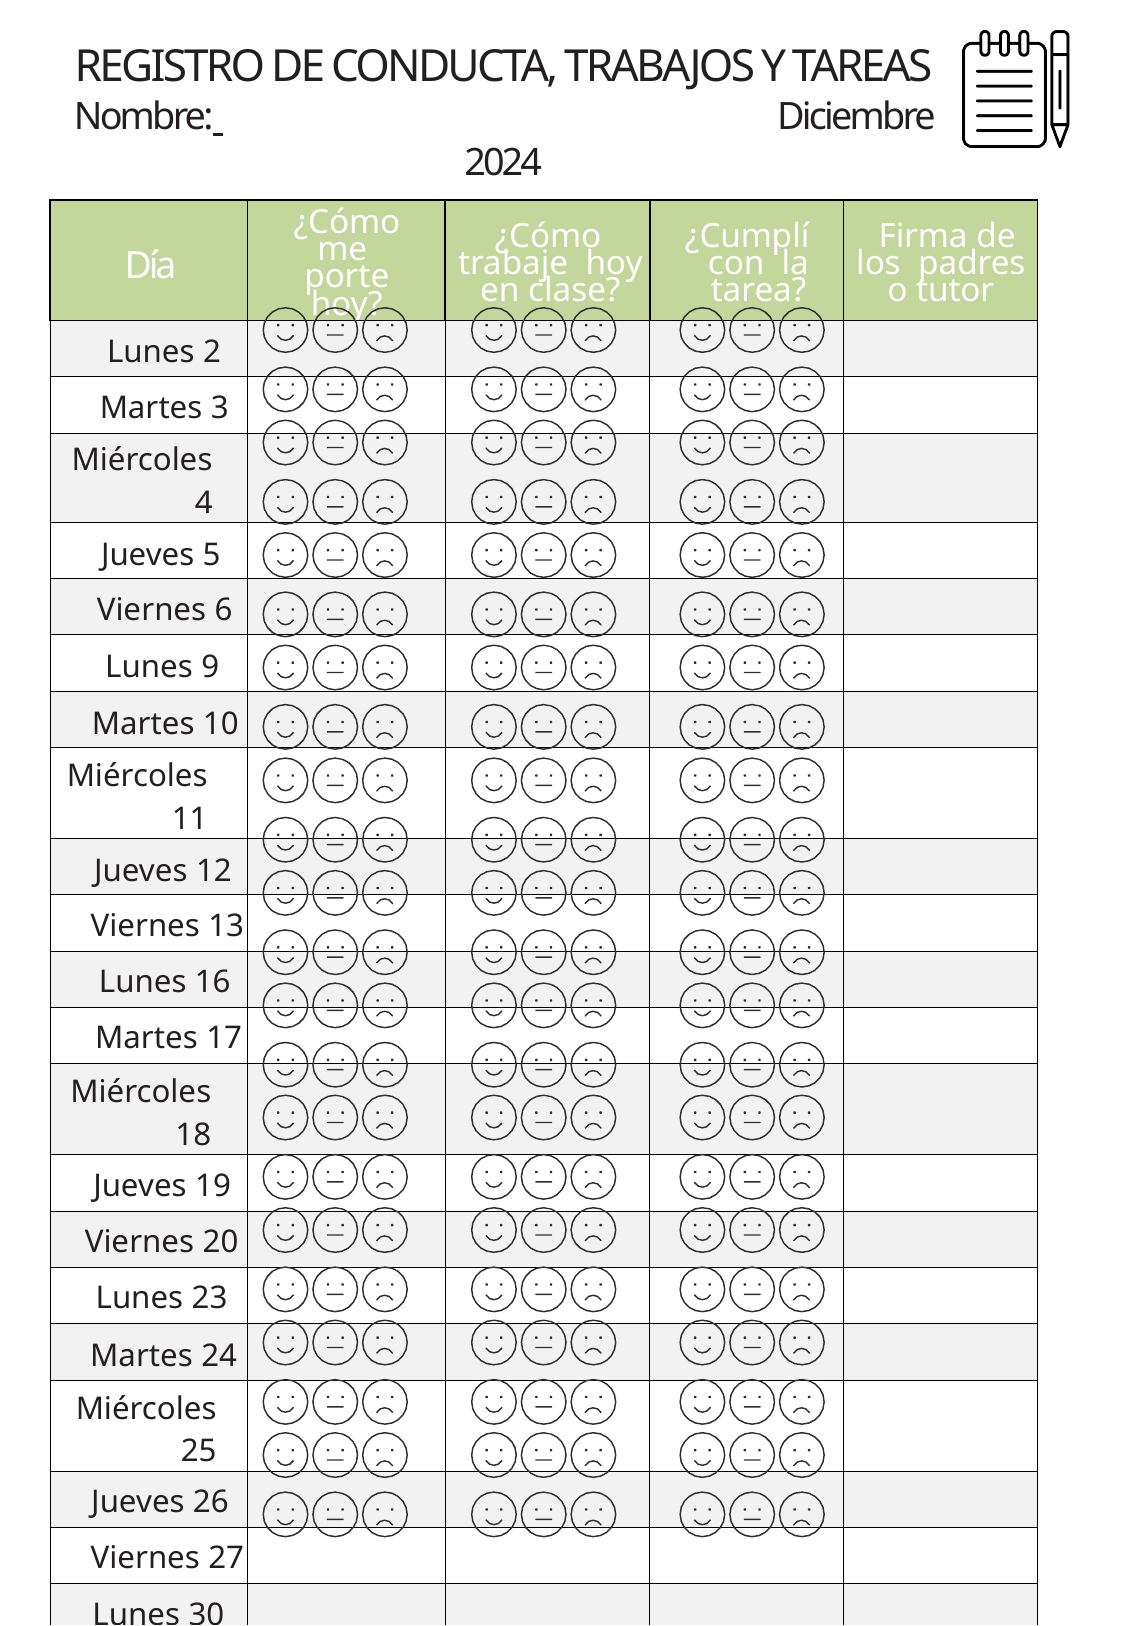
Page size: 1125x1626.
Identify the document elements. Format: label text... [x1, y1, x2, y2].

text_box [262, 1319, 309, 1366]
text_box [312, 816, 359, 863]
text_box [312, 1491, 359, 1538]
table_cell [446, 952, 649, 1007]
text_box [312, 644, 359, 691]
text_box [729, 366, 776, 413]
text_box [679, 1207, 726, 1254]
table_cell [650, 1155, 843, 1211]
text_box [312, 982, 359, 1029]
text_box [262, 982, 309, 1029]
table_cell [446, 635, 649, 691]
table_cell [248, 1528, 445, 1583]
table_cell Lunes 23 [51, 1268, 247, 1323]
text_box [262, 1207, 309, 1254]
table_cell Viernes 13 [51, 895, 247, 951]
text_box [470, 532, 517, 579]
table_cell [650, 692, 843, 747]
text_box [570, 1378, 617, 1425]
text_box [262, 591, 309, 638]
text_box [520, 1378, 567, 1425]
text_box [729, 478, 776, 525]
text_box [729, 644, 776, 691]
table_cell [248, 895, 445, 951]
text_box [729, 419, 776, 466]
table_cell [446, 692, 649, 747]
text_box [778, 1041, 825, 1088]
text_box [729, 1207, 776, 1254]
text_box [312, 869, 359, 916]
text_box [312, 366, 359, 413]
text_box [520, 982, 567, 1029]
table_cell [650, 1324, 843, 1380]
text_box [312, 929, 359, 976]
text_box [312, 419, 359, 466]
text_box [679, 366, 726, 413]
table_cell [446, 1155, 649, 1211]
text_box [679, 982, 726, 1029]
table_cell Lunes 30 [51, 1584, 247, 1625]
table_cell [248, 1064, 445, 1154]
text_box [679, 591, 726, 638]
table_header ¿Cómo trabaje hoy en clase? [446, 201, 649, 320]
table_cell [844, 1008, 1037, 1063]
text_box [778, 591, 825, 638]
text_box [361, 1094, 408, 1141]
text_box [262, 757, 309, 804]
text_box [570, 307, 617, 354]
text_box [570, 757, 617, 804]
table_cell [248, 434, 445, 522]
text_box [312, 1266, 359, 1313]
text_box [778, 929, 825, 976]
text_box [470, 929, 517, 976]
text_box [262, 532, 309, 579]
table_cell [446, 1472, 649, 1527]
text_box [778, 1432, 825, 1479]
text_box [778, 478, 825, 525]
table_cell Lunes 9 [51, 635, 247, 691]
text_box [778, 703, 825, 750]
text_box [361, 1319, 408, 1366]
text_box [520, 478, 567, 525]
text_box [778, 532, 825, 579]
text_box [312, 1432, 359, 1479]
table_cell [446, 895, 649, 951]
text_box [312, 703, 359, 750]
text_box [470, 757, 517, 804]
table_cell [248, 1584, 445, 1625]
text_box [470, 307, 517, 354]
text_box [778, 1266, 825, 1313]
table_cell Jueves 12 [51, 839, 247, 894]
text_box [312, 1041, 359, 1088]
text_box [312, 478, 359, 525]
text_box [470, 1432, 517, 1479]
text_box [312, 1153, 359, 1200]
text_box [262, 816, 309, 863]
table_cell Miércoles 25 [51, 1381, 247, 1471]
text_box [312, 1094, 359, 1141]
text_box [262, 703, 309, 750]
table_cell [650, 1381, 843, 1471]
text_box [361, 644, 408, 691]
text_box [262, 419, 309, 466]
text_box [361, 591, 408, 638]
text_box [470, 703, 517, 750]
text_box [470, 478, 517, 525]
text_box [470, 1319, 517, 1366]
text_box [470, 1041, 517, 1088]
text_box [520, 816, 567, 863]
text_box [778, 1491, 825, 1538]
table_cell [446, 1584, 649, 1625]
table_cell [248, 1381, 445, 1471]
text_box [570, 366, 617, 413]
text_box [679, 1153, 726, 1200]
text_box [570, 1094, 617, 1141]
picture [958, 20, 1078, 155]
text_box [729, 982, 776, 1029]
table_cell [248, 1324, 445, 1380]
table_cell [446, 839, 649, 894]
text_box [778, 366, 825, 413]
text_box [679, 644, 726, 691]
text_box [729, 1491, 776, 1538]
table_cell [446, 1008, 649, 1063]
text_box [778, 1153, 825, 1200]
table_cell [650, 748, 843, 838]
text_box [262, 1378, 309, 1425]
table_cell [844, 692, 1037, 747]
table_cell [844, 434, 1037, 522]
text_box [679, 307, 726, 354]
text_box [679, 1094, 726, 1141]
text_box [729, 1378, 776, 1425]
table_cell [844, 839, 1037, 894]
text_box [262, 1491, 309, 1538]
text_box [570, 982, 617, 1029]
text_box [778, 1319, 825, 1366]
text_box [520, 532, 567, 579]
text_box [778, 869, 825, 916]
table_cell [446, 1268, 649, 1323]
text_box [470, 1094, 517, 1141]
text_box [312, 307, 359, 354]
text_box [679, 816, 726, 863]
table_cell [844, 952, 1037, 1007]
table_cell [650, 434, 843, 522]
text_box [520, 703, 567, 750]
table_cell [844, 321, 1037, 376]
table_cell Jueves 19 [51, 1155, 247, 1211]
text_box [679, 869, 726, 916]
text_box [778, 1094, 825, 1141]
table_cell [650, 377, 843, 433]
table_header Firma de los padres o tutor [844, 201, 1037, 320]
text_box [361, 1041, 408, 1088]
table_cell [650, 635, 843, 691]
text_box [679, 1378, 726, 1425]
text_box [262, 366, 309, 413]
text_box [679, 419, 726, 466]
text_box [778, 1378, 825, 1425]
table_cell [650, 321, 843, 376]
text_box [361, 703, 408, 750]
table_cell [446, 321, 649, 376]
text_box [312, 1207, 359, 1254]
table_cell Martes 24 [51, 1324, 247, 1380]
table_cell [446, 377, 649, 433]
text_box [520, 1319, 567, 1366]
table_cell Jueves 5 [51, 523, 247, 578]
table_cell [844, 1064, 1037, 1154]
text_box [520, 929, 567, 976]
table_cell [446, 1324, 649, 1380]
table_cell [844, 635, 1037, 691]
text_box [729, 869, 776, 916]
text_box [679, 703, 726, 750]
table_cell [650, 1064, 843, 1154]
text_box [361, 419, 408, 466]
text_box [470, 1207, 517, 1254]
text_box [679, 1319, 726, 1366]
table_cell [446, 1528, 649, 1583]
text_box [470, 419, 517, 466]
text_box [570, 1491, 617, 1538]
text_box [778, 419, 825, 466]
table_cell [844, 1324, 1037, 1380]
table_cell [844, 1212, 1037, 1267]
text_box [679, 478, 726, 525]
text_box [312, 1378, 359, 1425]
table_header ¿Cómo me porte hoy? [248, 201, 444, 320]
table_cell [844, 1584, 1037, 1625]
table_cell [844, 748, 1037, 838]
text_box [570, 1153, 617, 1200]
text_box [679, 757, 726, 804]
text_box [729, 1153, 776, 1200]
text_box [729, 703, 776, 750]
table_cell [650, 1528, 843, 1583]
text_box [520, 366, 567, 413]
table_cell Miércoles 18 [51, 1064, 247, 1154]
text_box [361, 982, 408, 1029]
text_box [470, 1153, 517, 1200]
table_cell [446, 434, 649, 522]
text_box [470, 982, 517, 1029]
table_cell [650, 1212, 843, 1267]
table_cell [844, 1528, 1037, 1583]
text_box [570, 478, 617, 525]
text_box [679, 1266, 726, 1313]
text_box [679, 1491, 726, 1538]
table_cell Martes 10 [51, 692, 247, 747]
text_box [470, 1266, 517, 1313]
text_box [520, 757, 567, 804]
table_cell [650, 1584, 843, 1625]
table_cell Jueves 26 [51, 1472, 247, 1527]
text_box [361, 869, 408, 916]
text_box [729, 532, 776, 579]
text_box [520, 1153, 567, 1200]
table_cell Miércoles 11 [51, 748, 247, 838]
text_box [520, 1491, 567, 1538]
text_box [361, 1266, 408, 1313]
text_box [361, 478, 408, 525]
table_cell [844, 579, 1037, 634]
text_box [570, 1041, 617, 1088]
text_box [570, 591, 617, 638]
table_cell [844, 523, 1037, 578]
text_box [570, 1266, 617, 1313]
text_box [778, 307, 825, 354]
text_box [570, 816, 617, 863]
text_box [470, 1378, 517, 1425]
table_cell [844, 1268, 1037, 1323]
table_cell [650, 839, 843, 894]
text_box [729, 1319, 776, 1366]
text_box [729, 1432, 776, 1479]
text_box [262, 1266, 309, 1313]
text_box [361, 1432, 408, 1479]
text_box [520, 419, 567, 466]
table_cell [650, 1008, 843, 1063]
text_box [520, 1041, 567, 1088]
table_cell [844, 895, 1037, 951]
table_cell Lunes 2 [51, 321, 247, 376]
table_cell Lunes 16 [51, 952, 247, 1007]
text_box [778, 757, 825, 804]
text_box [520, 1266, 567, 1313]
text_box [570, 1319, 617, 1366]
text_box [570, 703, 617, 750]
table_cell [248, 1472, 445, 1527]
table_cell [248, 839, 445, 894]
text_box [520, 1432, 567, 1479]
table_cell [650, 579, 843, 634]
text_box [361, 1153, 408, 1200]
table_cell Martes 3 [51, 377, 247, 433]
table_cell [844, 1472, 1037, 1527]
text_box [312, 591, 359, 638]
text_box [778, 982, 825, 1029]
text_box [570, 1432, 617, 1479]
text_box [262, 1094, 309, 1141]
table_cell [650, 523, 843, 578]
table_header ¿Cumplí con la tarea? [651, 201, 843, 320]
table_cell [446, 579, 649, 634]
text_box [778, 816, 825, 863]
table_cell [248, 1212, 445, 1267]
table_cell Viernes 27 [51, 1528, 247, 1583]
table_cell Miércoles 4 [51, 434, 247, 522]
table_cell [248, 1155, 445, 1211]
text_box [361, 1491, 408, 1538]
text_box [570, 929, 617, 976]
text_box [729, 757, 776, 804]
text_box [361, 929, 408, 976]
text_box [679, 1041, 726, 1088]
table_cell [650, 952, 843, 1007]
text_box [520, 591, 567, 638]
table_cell [248, 692, 445, 747]
text_box [262, 1153, 309, 1200]
text_box [312, 532, 359, 579]
table_cell [248, 321, 445, 376]
table_cell [248, 579, 445, 634]
text_box [679, 929, 726, 976]
text_box [361, 816, 408, 863]
table_cell [248, 635, 445, 691]
text_box [262, 307, 309, 354]
text_box [729, 1094, 776, 1141]
text_box [262, 1432, 309, 1479]
text_box [729, 1266, 776, 1313]
text_box [729, 307, 776, 354]
text_box [729, 816, 776, 863]
table_cell [248, 748, 445, 838]
text_box [470, 644, 517, 691]
text_box [312, 757, 359, 804]
text_box [570, 1207, 617, 1254]
table_cell [844, 377, 1037, 433]
text_box [570, 532, 617, 579]
text_box [312, 1319, 359, 1366]
table_cell [248, 377, 445, 433]
text_box [729, 1041, 776, 1088]
text_box [570, 644, 617, 691]
text_box [570, 419, 617, 466]
text_box [470, 1491, 517, 1538]
text_box [361, 1378, 408, 1425]
text_box [679, 532, 726, 579]
text_box [262, 1041, 309, 1088]
text_box [470, 869, 517, 916]
text_box [361, 1207, 408, 1254]
text_box [729, 929, 776, 976]
table_cell [248, 1008, 445, 1063]
table_cell [650, 1472, 843, 1527]
table_cell [844, 1381, 1037, 1471]
text_box [262, 929, 309, 976]
table_cell [248, 952, 445, 1007]
table_cell Viernes 20 [51, 1212, 247, 1267]
text_box [520, 644, 567, 691]
table_cell [650, 1268, 843, 1323]
table_cell [446, 1381, 649, 1471]
text_box [520, 1094, 567, 1141]
table_cell Martes 17 [51, 1008, 247, 1063]
table_cell [446, 748, 649, 838]
table_cell [650, 895, 843, 951]
text_box REGISTRO DE CONDUCTA, TRABAJOS Y TAREAS Nombre: Diciembre 2024 [50, 35, 959, 183]
table_cell [248, 523, 445, 578]
table_cell [844, 1155, 1037, 1211]
text_box [470, 816, 517, 863]
text_box [570, 869, 617, 916]
table_header Día [51, 201, 247, 320]
text_box [679, 1432, 726, 1479]
text_box [470, 591, 517, 638]
text_box [262, 869, 309, 916]
text_box [520, 869, 567, 916]
text_box [361, 307, 408, 354]
table_cell Viernes 6 [51, 579, 247, 634]
text_box [361, 366, 408, 413]
text_box [262, 478, 309, 525]
table_cell [248, 1268, 445, 1323]
text_box [778, 644, 825, 691]
text_box [262, 644, 309, 691]
text_box [470, 366, 517, 413]
text_box [778, 1207, 825, 1254]
table_cell [446, 1064, 649, 1154]
table_cell [446, 523, 649, 578]
text_box [361, 757, 408, 804]
text_box [361, 532, 408, 579]
text_box [520, 1207, 567, 1254]
text_box [729, 591, 776, 638]
text_box [520, 307, 567, 354]
table_cell [446, 1212, 649, 1267]
